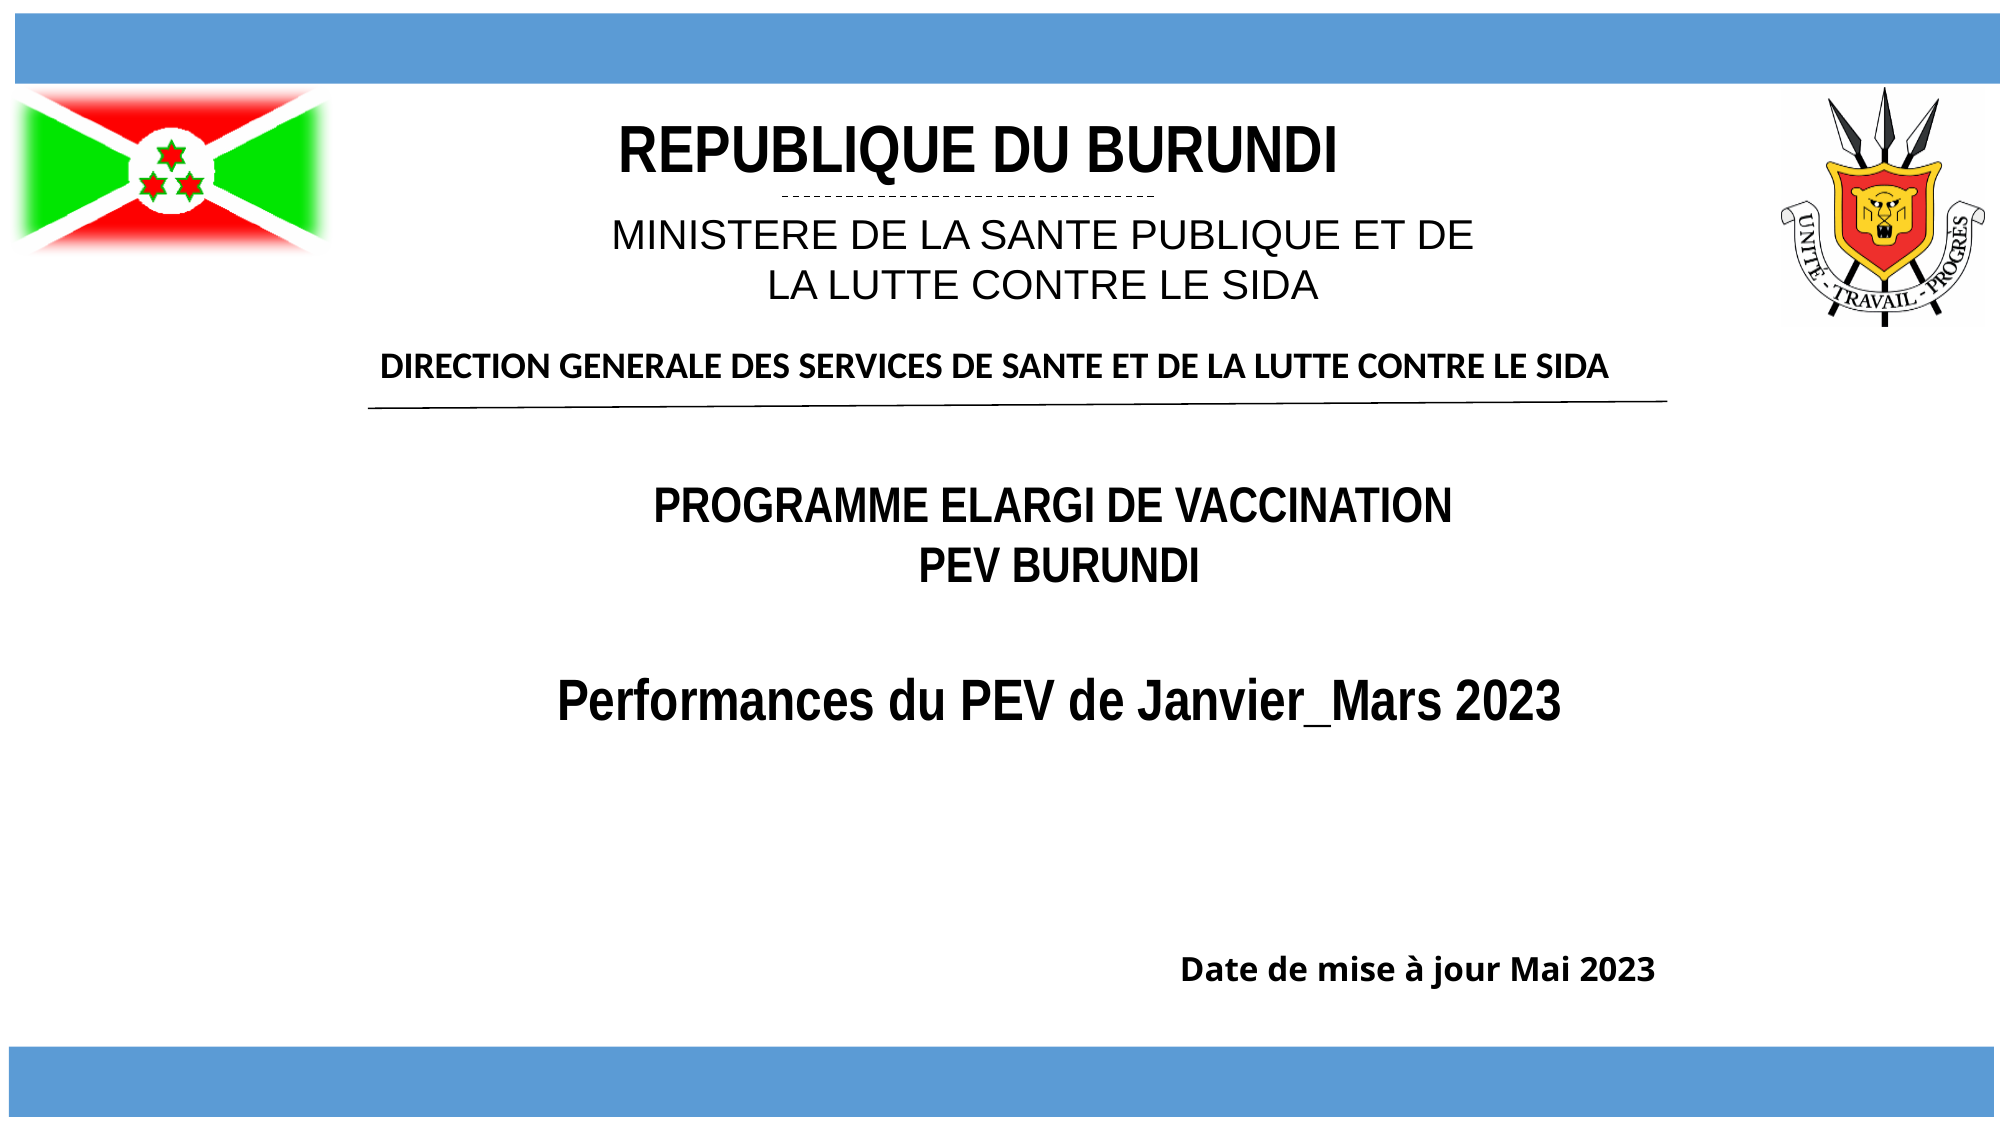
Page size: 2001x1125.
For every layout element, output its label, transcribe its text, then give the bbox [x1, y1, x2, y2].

text_box PROGRAMME ELARGI DE VACCINATION PEV BURUNDI Performances du PEV de Janvier_Mars 2023 [451, 464, 1668, 810]
text_box Date de mise à jour Mai 2023 [1156, 949, 1672, 987]
picture [1781, 87, 1985, 327]
picture [8, 83, 334, 258]
text_box [15, 13, 2000, 84]
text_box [367, 401, 1668, 409]
text_box MINISTERE DE LA SANTE PUBLIQUE ET DE LA LUTTE CONTRE LE SIDA [576, 200, 1510, 316]
text_box [8, 1046, 1994, 1117]
text_box REPUBLIQUE DU BURUNDI [350, 84, 1624, 230]
text_box DIRECTION GENERALE DES SERVICES DE SANTE ET DE LA LUTTE CONTRE LE SIDA [349, 326, 1641, 393]
